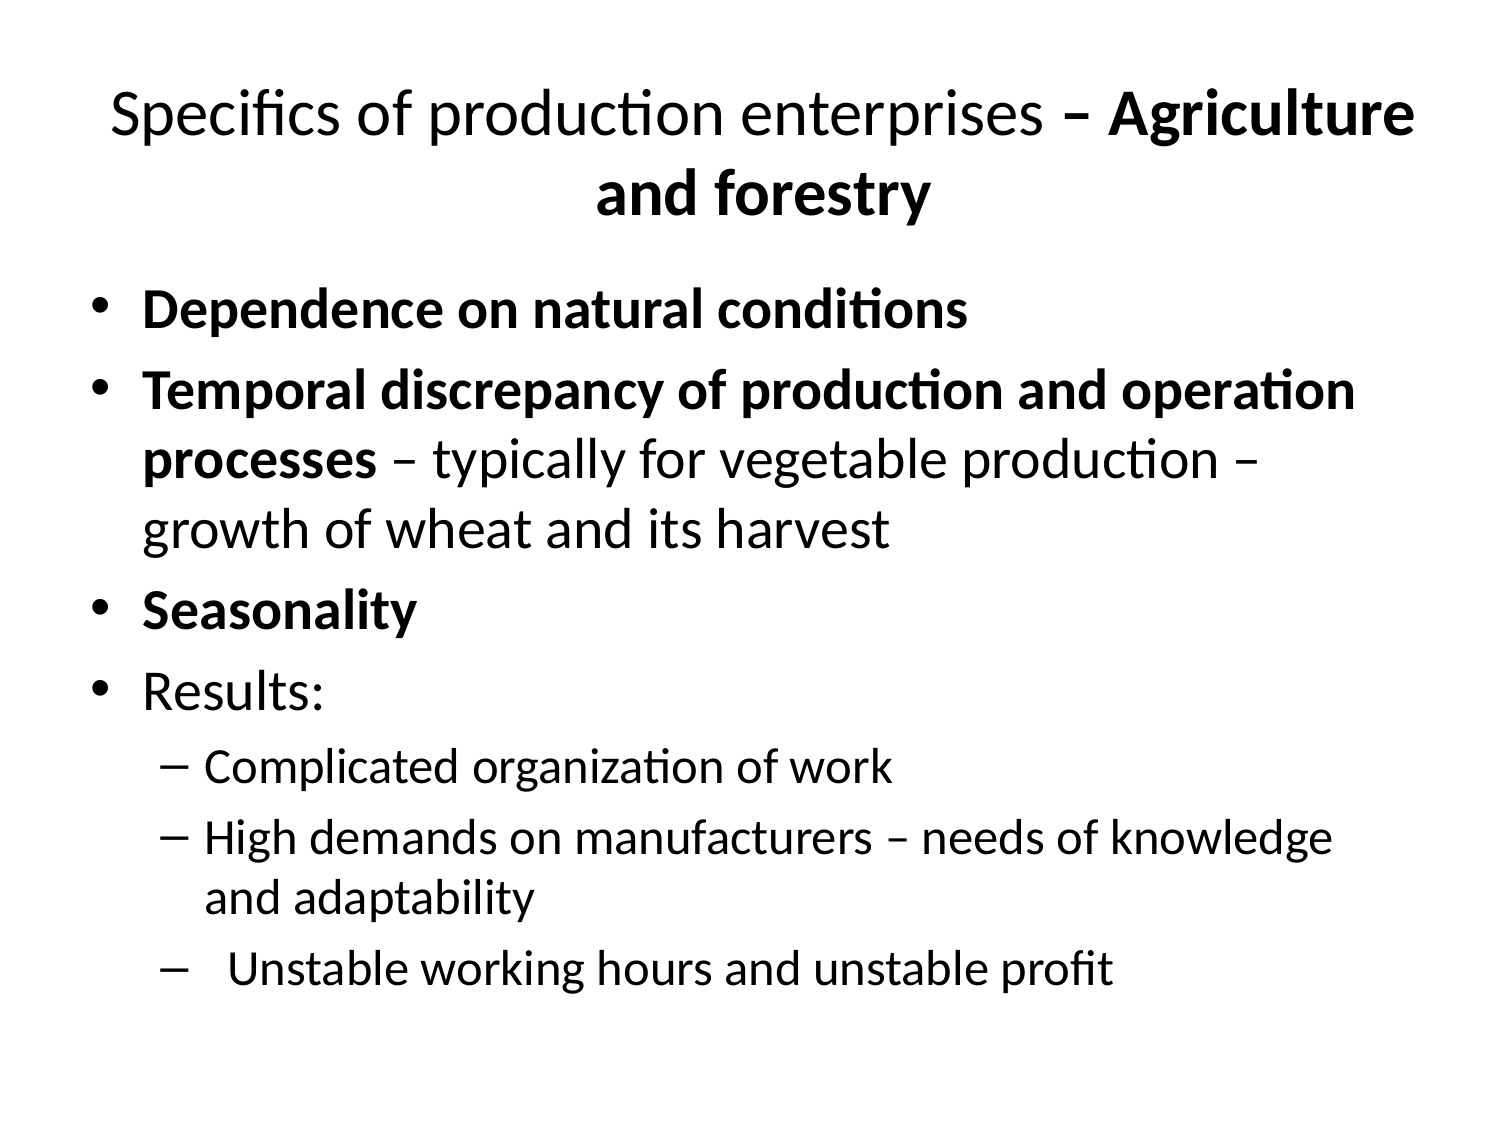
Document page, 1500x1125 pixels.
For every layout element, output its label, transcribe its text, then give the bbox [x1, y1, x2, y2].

list Dependence on natural conditions Temporal discrepancy of production and operation processes – typically for vegetable production – growth of wheat and its harvest Seasonality Results: Complicated organization of work High demands on manufacturers – needs of knowledge and adaptability Unstable working hours and unstable profit [75, 262, 1425, 1005]
title Specifics of production enterprises – Agriculture and forestry [88, 54, 1439, 243]
